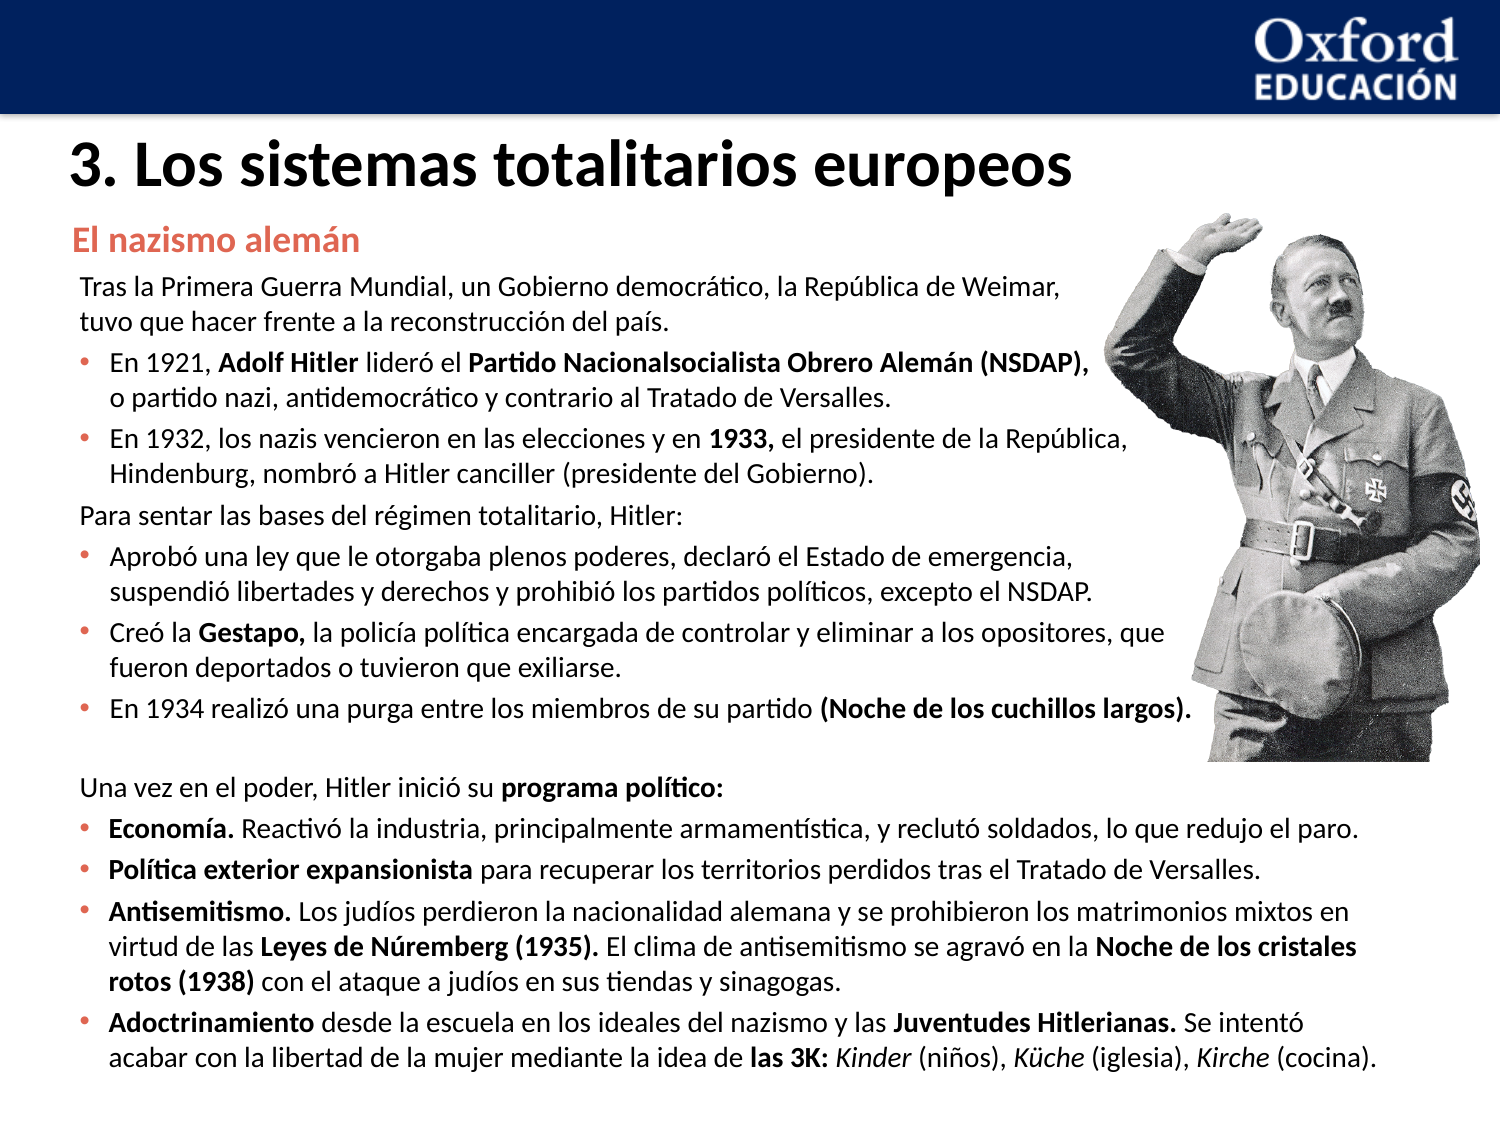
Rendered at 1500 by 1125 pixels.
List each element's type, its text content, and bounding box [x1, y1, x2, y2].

text_box Una vez en el poder, Hitler inició su programa político: Economía. Reactivó la industria, principalmente armamentística, y reclutó soldados, lo que redujo el paro. Política exterior expansionista para recuperar los territorios perdidos tras el Tratado de Versalles. Antisemitismo. Los judíos perdieron la nacionalidad alemana y se prohibieron los matrimonios mixtos en virtud de las Leyes de Núremberg (1935). El clima de antisemitismo se agravó en la Noche de los cristales rotos (1938) con el ataque a judíos en sus tiendas y sinagogas. Adoctrinamiento desde la escuela en los ideales del nazismo y las Juventudes Hitlerianas. Se intentó acabar con la libertad de la mujer mediante la idea de las 3K: Kinder (niños), Küche (iglesia), Kirche (cocina). [64, 761, 1400, 1081]
text_box Tras la Primera Guerra Mundial, un Gobierno democrático, la República de Weimar, tuvo que hacer frente a la reconstrucción del país. En 1921, Adolf Hitler lideró el Partido Nacionalsocialista Obrero Alemán (NSDAP), o partido nazi, antidemocrático y contrario al Tratado de Versalles. En 1932, los nazis vencieron en las elecciones y en 1933, el presidente de la República, Hindenburg, nombró a Hitler canciller (presidente del Gobierno). Para sentar las bases del régimen totalitario, Hitler: Aprobó una ley que le otorgaba plenos poderes, declaró el Estado de emergencia, suspendió libertades y derechos y prohibió los partidos políticos, excepto el NSDAP. Creó la Gestapo, la policía política encargada de controlar y eliminar a los opositores, que fueron deportados o tuvieron que exiliarse. En 1934 realizó una purga entre los miembros de su partido (Noche de los cuchillos largos). [64, 259, 1098, 732]
picture [1103, 204, 1480, 762]
text_box El nazismo alemán [57, 208, 762, 268]
picture [1234, 5, 1471, 114]
list 3. Los sistemas totalitarios europeos [53, 112, 1376, 219]
